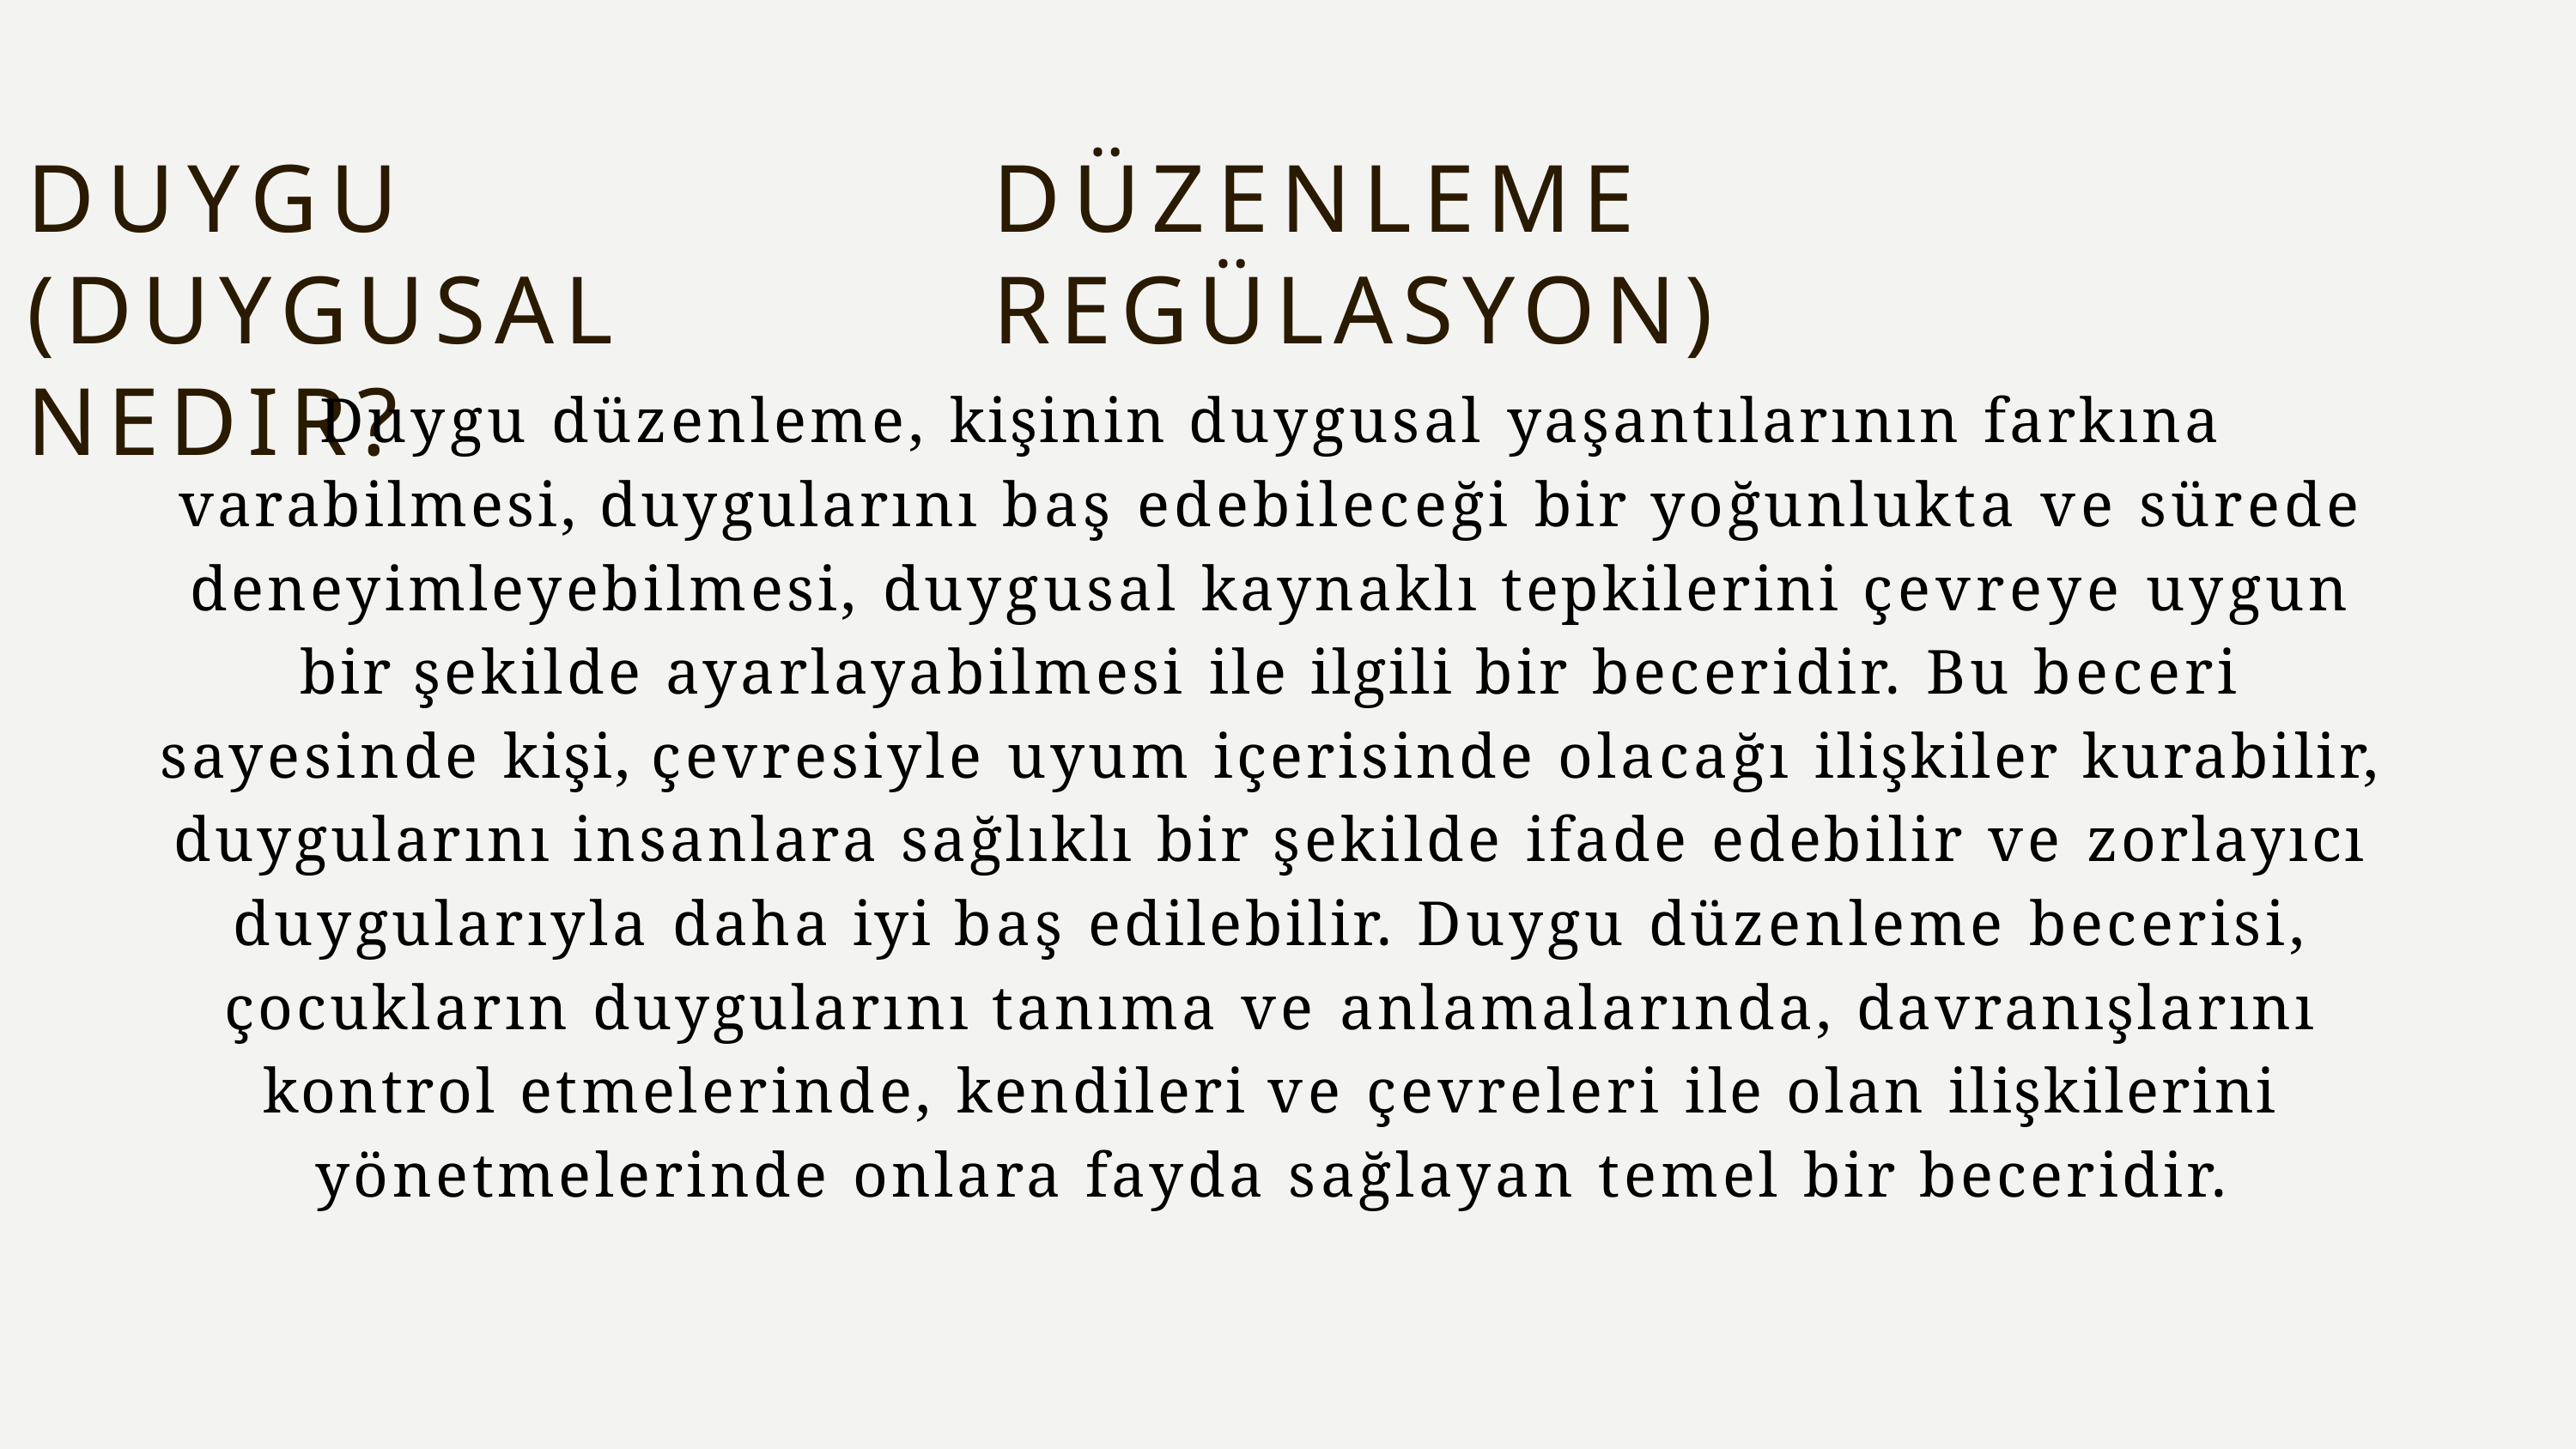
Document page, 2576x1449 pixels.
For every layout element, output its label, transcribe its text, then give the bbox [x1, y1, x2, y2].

title Duygu düzenleme (duygusal regülasyon) nedir? [25, 136, 2517, 474]
text_box Duygu düzenleme, kişinin duygusal yaşantılarının farkına varabilmesi, duygularını baş edebileceği bir yoğunlukta ve sürede deneyimleyebilmesi, duygusal kaynaklı tepkilerini çevreye uygun bir şekilde ayarlayabilmesi ile ilgili bir beceridir. Bu beceri sayesinde kişi, çevresiyle uyum içerisinde olacağı ilişkiler kurabilir, duygularını insanlara sağlıklı bir şekilde ifade edebilir ve zorlayıcı duygularıyla daha iyi baş edilebilir. Duygu düzenleme becerisi, çocukların duygularını tanıma ve anlamalarında, davranışlarını kontrol etmelerinde, kendileri ve çevreleri ile olan ilişkilerini yönetmelerinde onlara fayda sağlayan temel bir beceridir. [147, 369, 2395, 1210]
